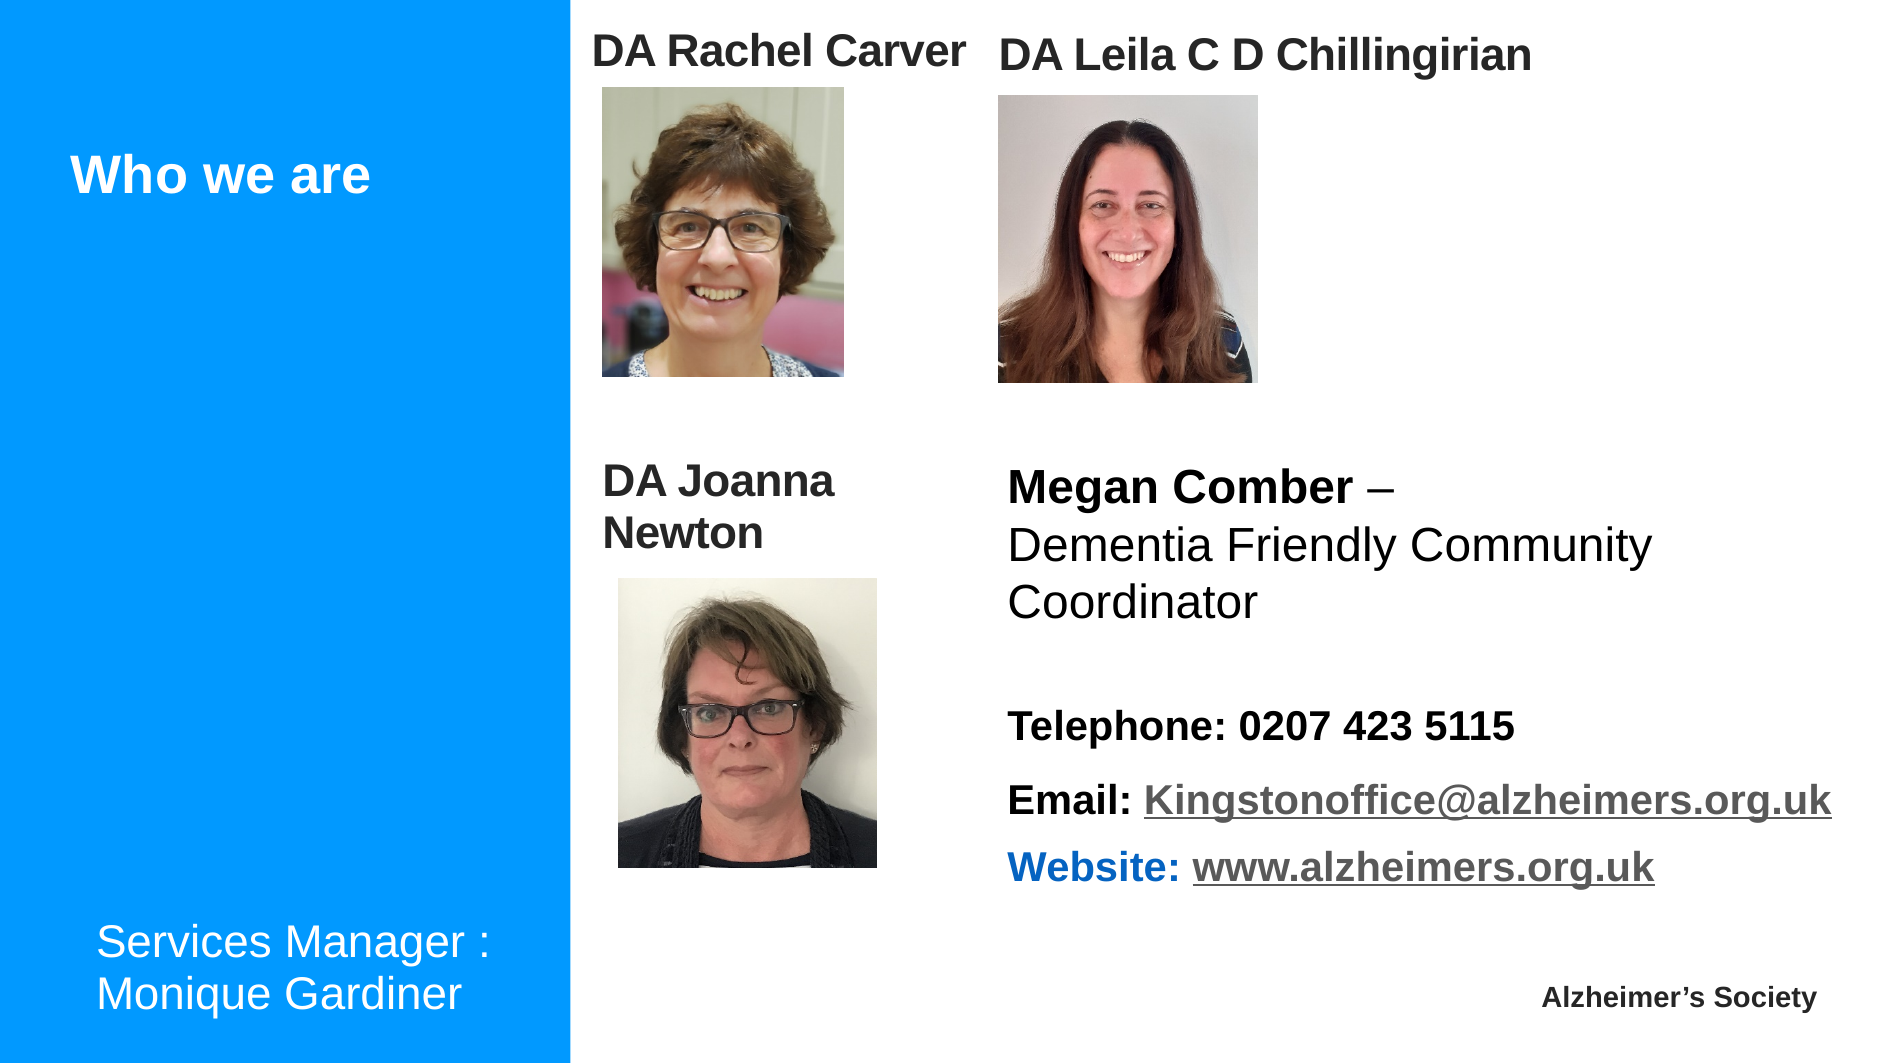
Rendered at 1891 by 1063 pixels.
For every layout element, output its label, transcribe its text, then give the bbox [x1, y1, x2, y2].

picture [998, 95, 1258, 384]
list DA Leila C D Chillingirian [998, 27, 1566, 188]
text_box Telephone: 0207 423 5115 Email: Kingstonoffice@alzheimers.org.uk Website: www.alzheimers.org.uk [992, 687, 1891, 897]
list DA Joanna Newton [602, 401, 999, 863]
text_box Megan Comber – Dementia Friendly Community Coordinator [992, 448, 1741, 636]
list Services Manager : Monique Gardiner [96, 862, 531, 966]
title Who we are [70, 129, 556, 296]
picture [618, 578, 877, 869]
list DA Rachel Carver [578, 23, 1146, 130]
picture [602, 87, 844, 377]
